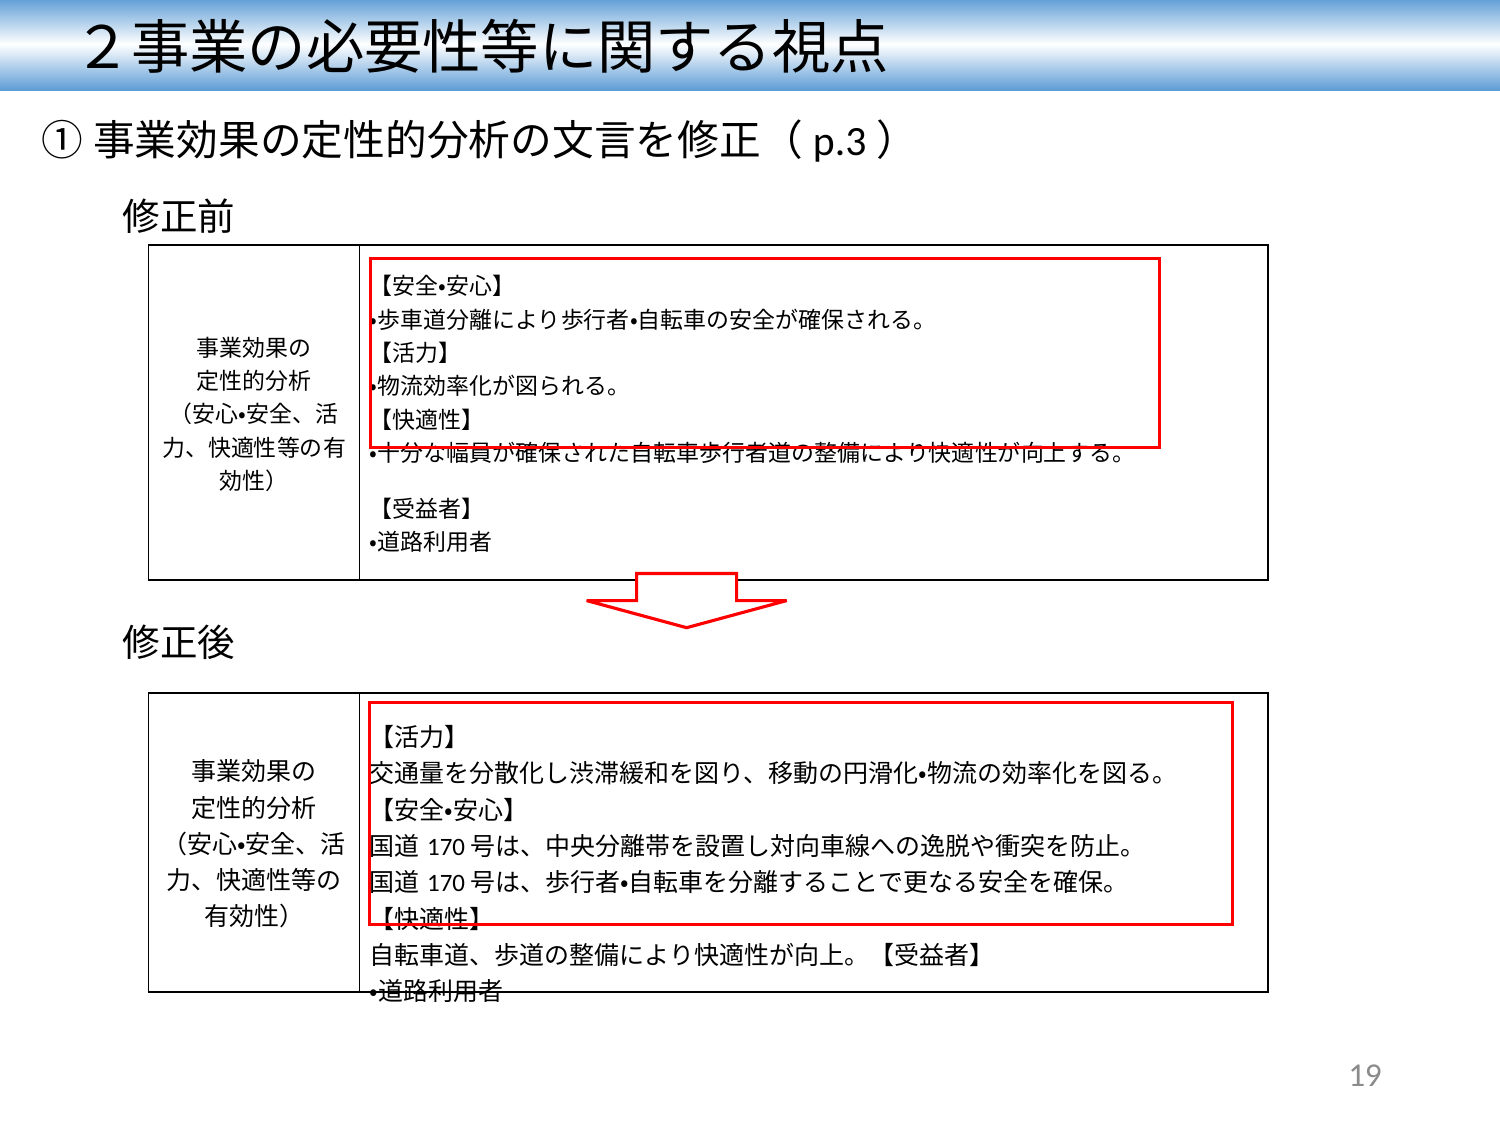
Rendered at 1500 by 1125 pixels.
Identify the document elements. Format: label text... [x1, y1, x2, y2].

slide_number 19 [1059, 1042, 1397, 1103]
table_header 【活力】 交通量を分散化し渋滞緩和を図り、移動の円滑化・物流の効率化を図る。 【安全・安心】 国道170号は、中央分離帯を設置し対向車線への逸脱や衝突を防止。 国道170号は、歩行者・自転車を分離することで更なる安全を確保。 【快適性】 自転車道、歩道の整備により快適性が向上。【受益者】 ・道路利用者 [360, 694, 1267, 991]
text_box ①事業効果の定性的分析の文言を修正（p.3） [26, 106, 983, 221]
text_box [370, 257, 1161, 449]
text_box 修正前 [108, 221, 357, 246]
text_box ２事業の必要性等に関する視点 [0, 0, 1500, 91]
text_box 修正後 [108, 611, 357, 672]
table_header 【安全・安心】 ・歩車道分離により歩行者・自転車の安全が確保される。 【活力】 ・物流効率化が図られる。 【快適性】 ・十分な幅員が確保された自転車歩行者道の整備により快適性が向上する。 【受益者】 ・道路利用者 [360, 246, 1267, 579]
table_header 事業効果の 定性的分析 （安心・安全、活力、快適性等の有効性） [149, 246, 359, 579]
table_header 事業効果の 定性的分析 （安心・安全、活力、快適性等の有効性） [149, 694, 359, 991]
text_box [586, 572, 787, 629]
text_box [368, 701, 1233, 926]
